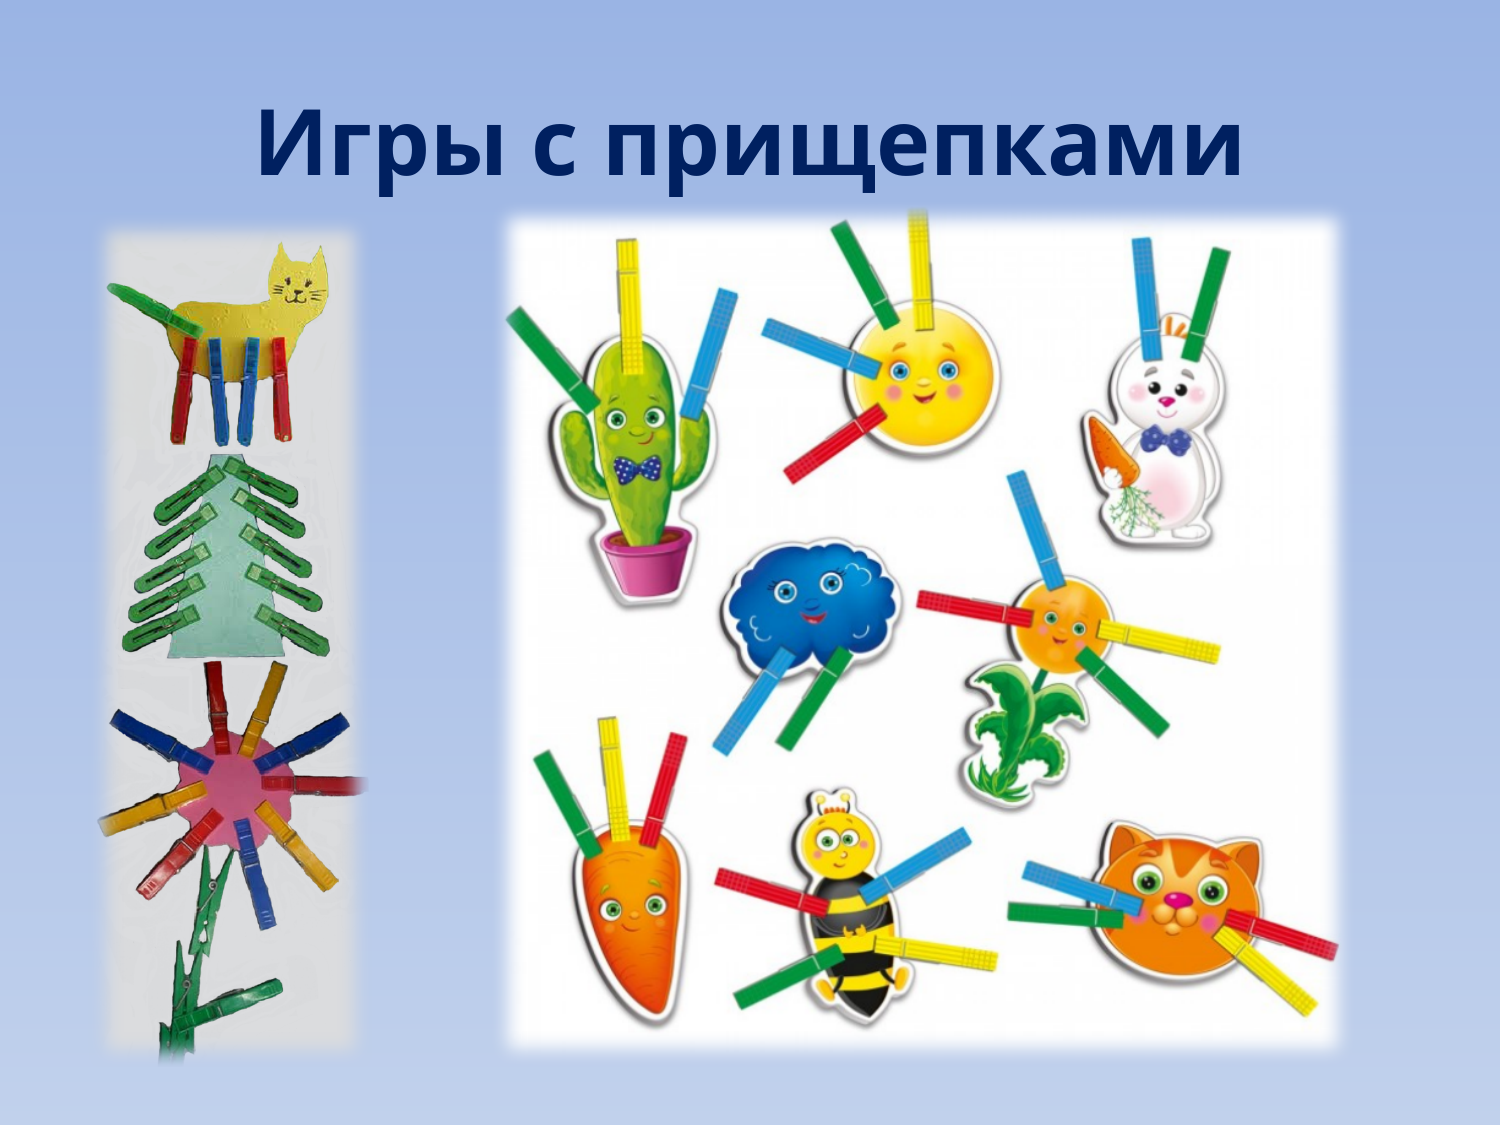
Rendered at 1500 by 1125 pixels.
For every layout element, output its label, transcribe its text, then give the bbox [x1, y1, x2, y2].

title Игры с прищепками [75, 45, 1425, 233]
picture [489, 200, 1357, 1067]
picture [88, 213, 373, 1067]
